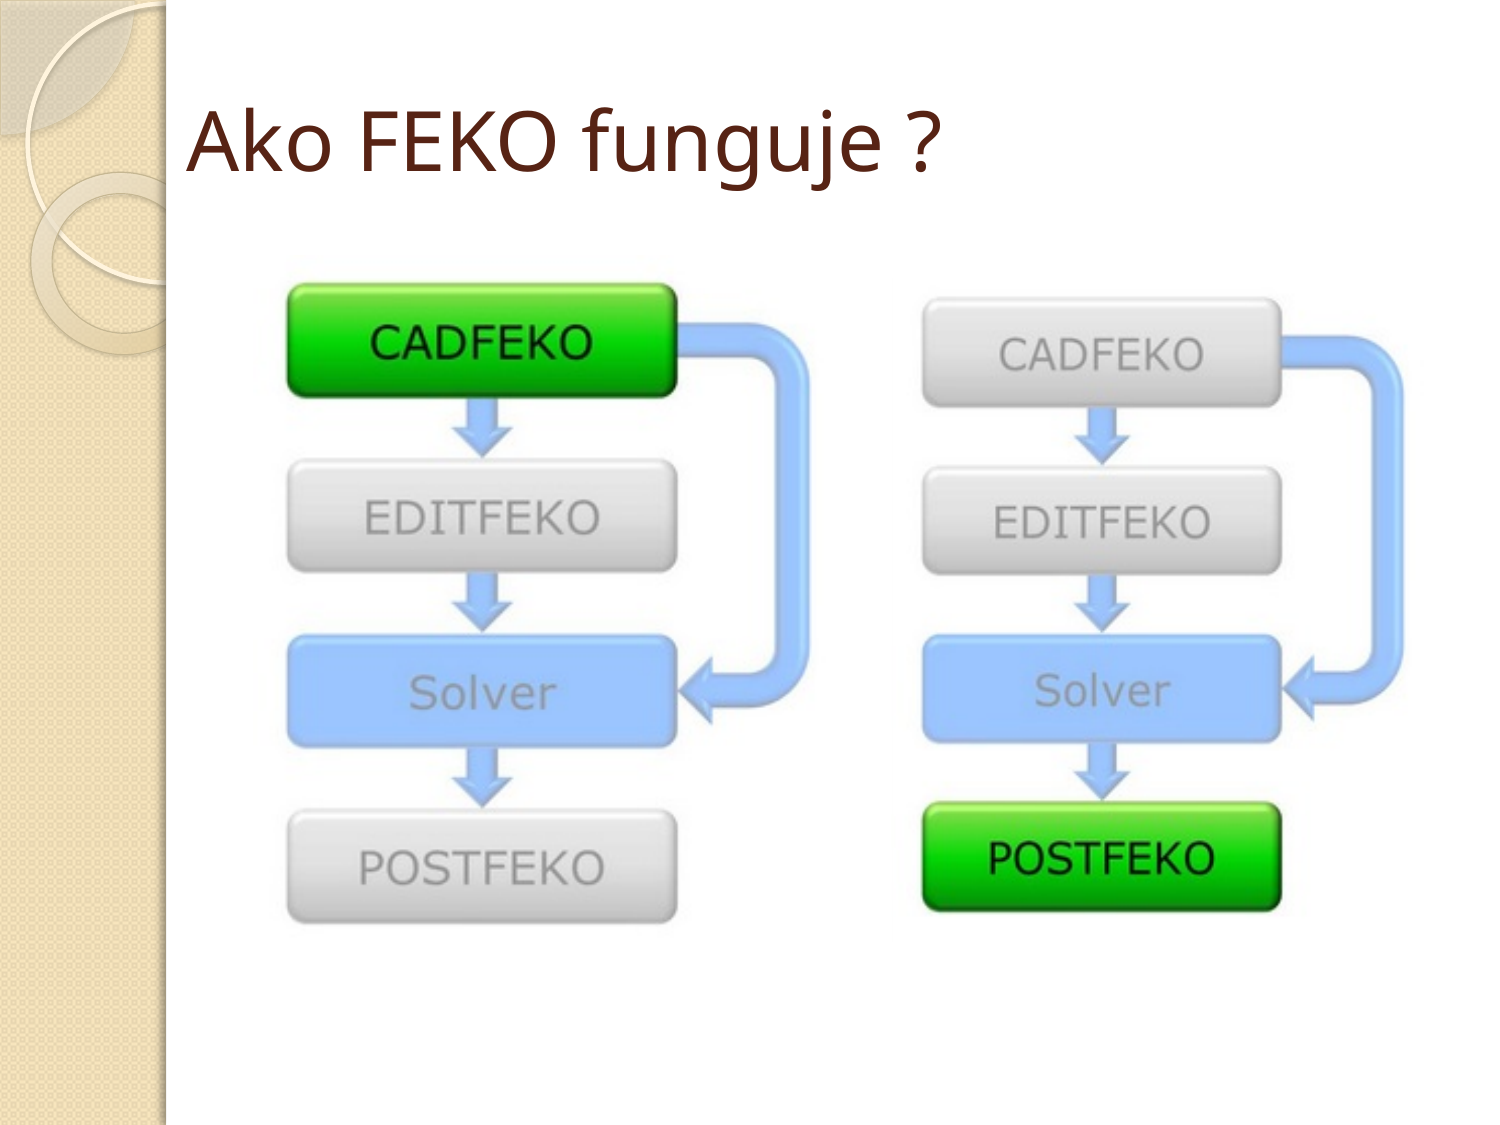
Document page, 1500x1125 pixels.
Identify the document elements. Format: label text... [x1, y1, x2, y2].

picture [253, 255, 845, 965]
title Ako FEKO funguje ? [159, 45, 1392, 233]
picture [891, 278, 1428, 942]
